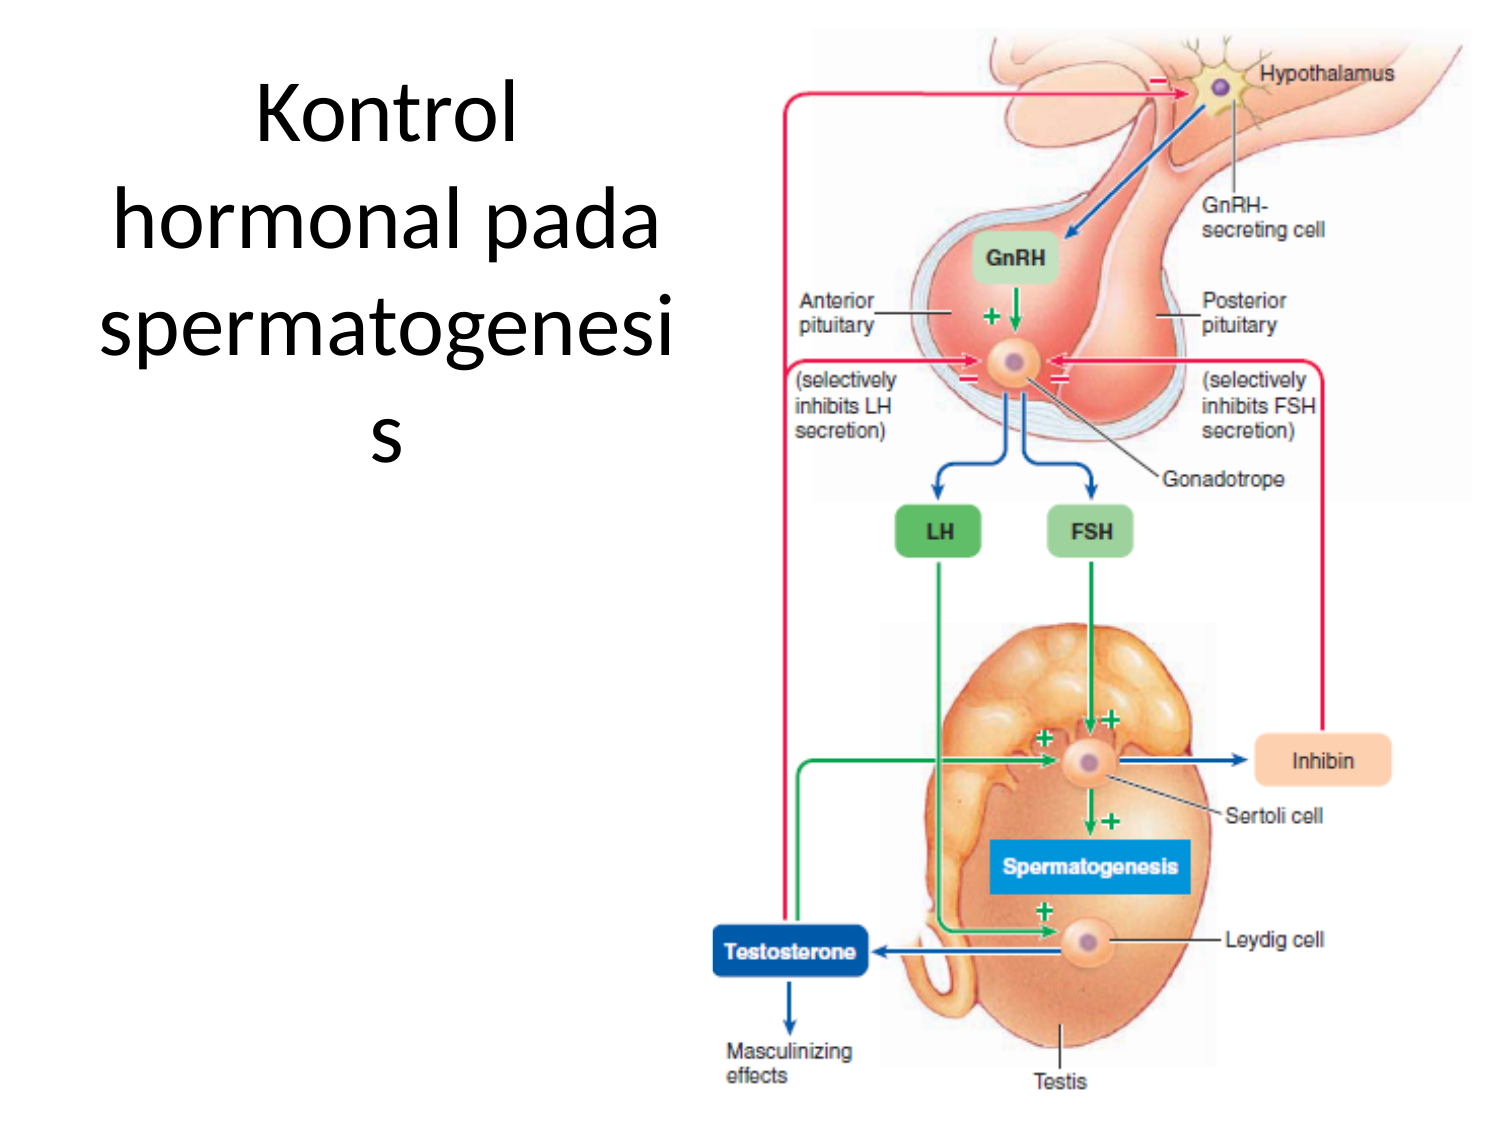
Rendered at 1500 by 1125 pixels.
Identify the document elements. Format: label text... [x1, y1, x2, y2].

title Kontrol hormonal pada spermatogenesis [75, 45, 700, 488]
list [712, 12, 1476, 1100]
